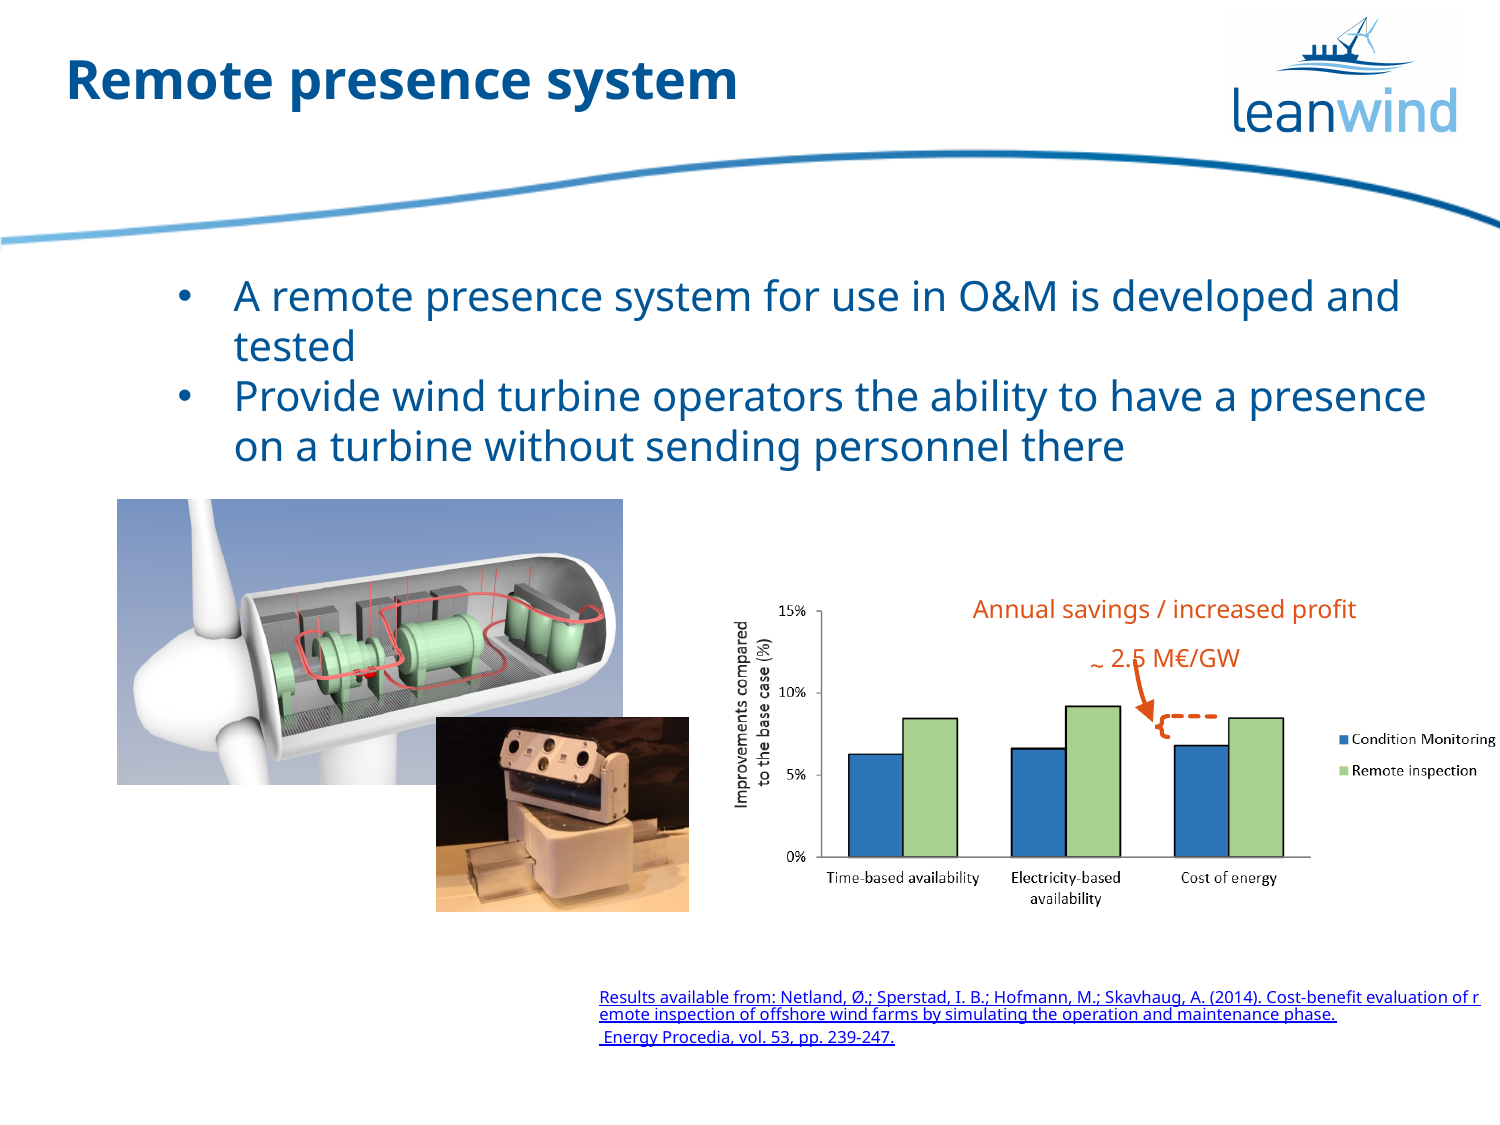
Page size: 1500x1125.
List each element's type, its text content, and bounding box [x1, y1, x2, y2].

picture [709, 589, 1500, 929]
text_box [1155, 715, 1216, 738]
text_box Results available from: Netland, Ø.; Sperstad, I. B.; Hofmann, M.; Skavhaug, A. (2014). Cost-benefit evaluation of remote inspection of offshore wind farms by simulating the operation and maintenance phase. Energy Procedia, vol. 53, pp. 239-247. [584, 979, 1500, 1041]
list A remote presence system for use in O&M is developed and tested Provide wind turbine operators the ability to have a presence on a turbine without sending personnel there [162, 262, 1463, 1005]
title Remote presence system [50, 37, 1363, 135]
picture [1227, 11, 1463, 138]
picture [117, 499, 690, 913]
